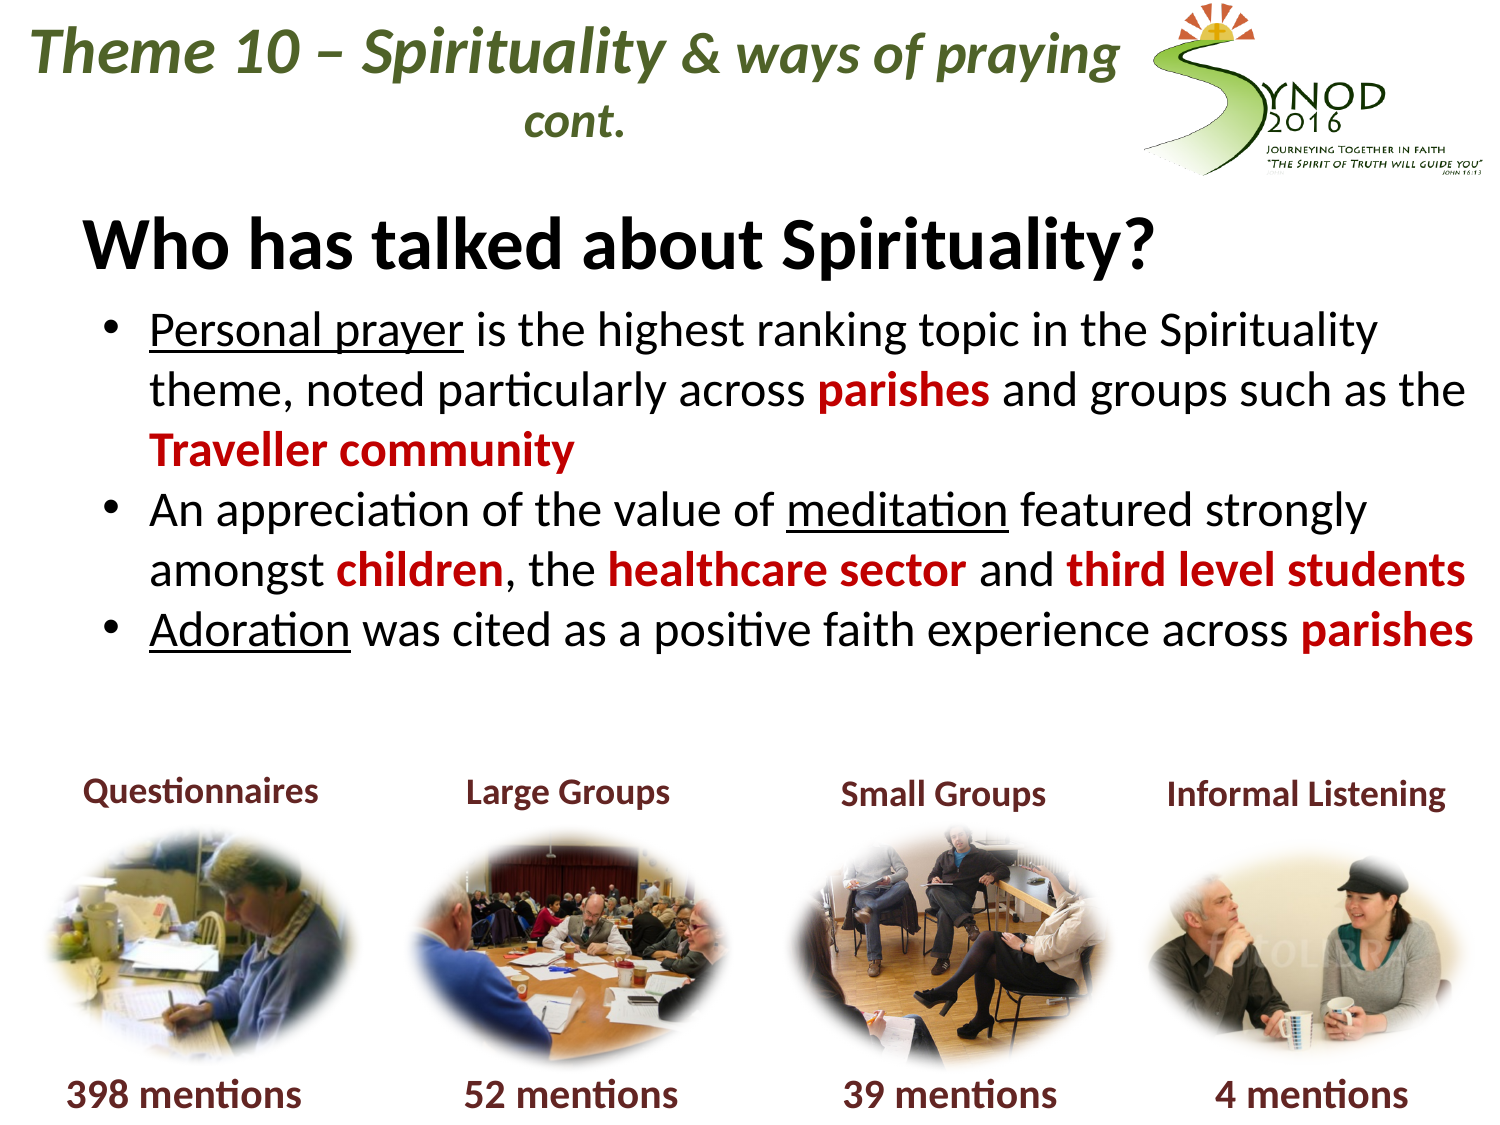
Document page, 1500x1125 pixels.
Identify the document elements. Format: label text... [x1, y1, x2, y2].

text_box 52 mentions [448, 1083, 694, 1125]
text_box Large Groups [451, 759, 686, 819]
picture [37, 821, 367, 1069]
text_box Who has talked about Spirituality? [67, 187, 1500, 293]
picture [399, 822, 738, 1076]
text_box Theme 10 – Spirituality & ways of praying cont. [0, 0, 1140, 155]
text_box Questionnaires [68, 758, 335, 819]
picture [779, 819, 1121, 1076]
picture [1134, 837, 1479, 1067]
text_box Personal prayer is the highest ranking topic in the Spirituality theme, noted particularly across parishes and groups such as the Traveller community An appreciation of the value of meditation featured strongly amongst children, the healthcare sector and third level students Adoration was cited as a positive faith experience across parishes [87, 289, 1500, 664]
text_box 4 mentions [1200, 1075, 1425, 1125]
text_box Small Groups [826, 761, 1062, 817]
text_box 398 mentions [50, 1077, 318, 1125]
text_box 39 mentions [827, 1083, 1073, 1125]
picture [1142, 0, 1500, 179]
text_box Informal Listening [1151, 761, 1462, 822]
